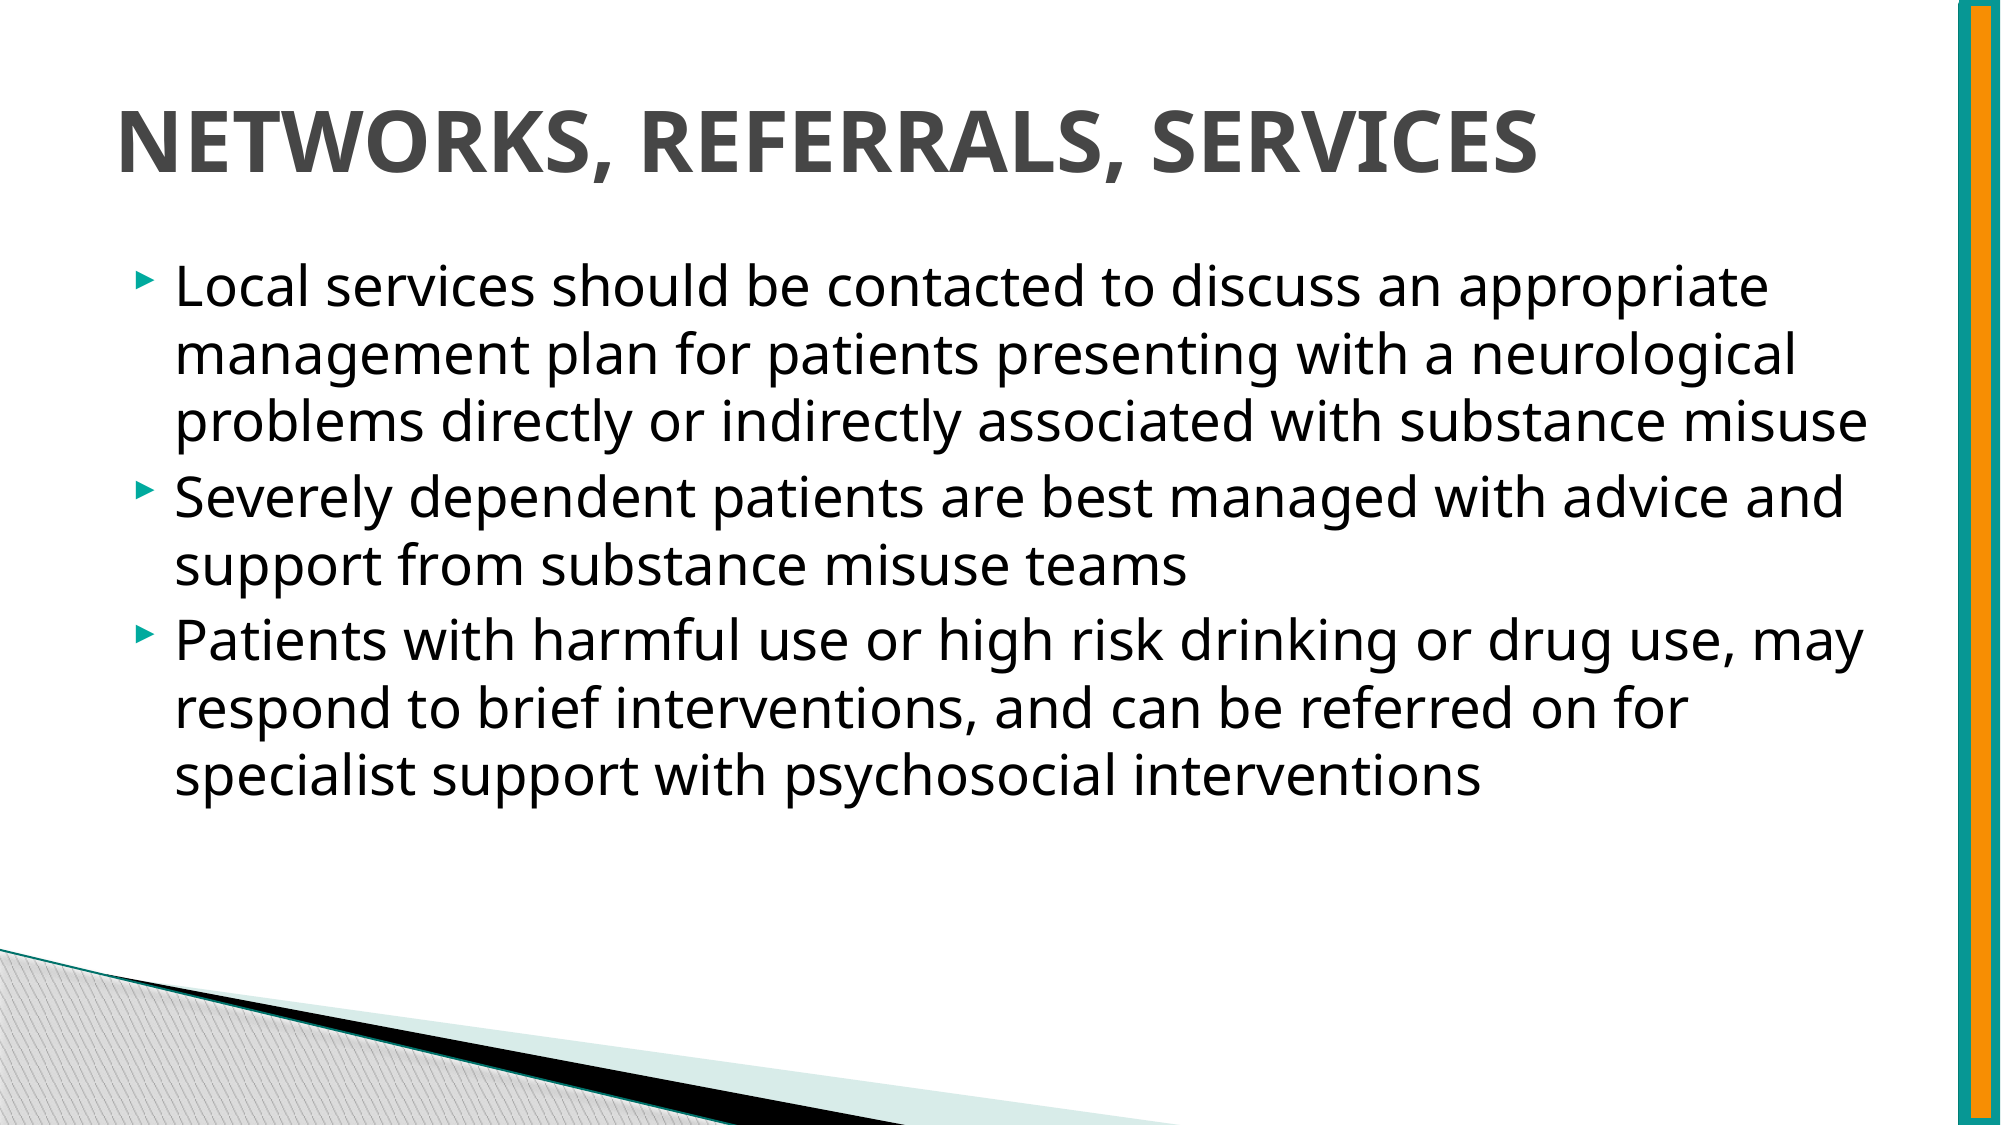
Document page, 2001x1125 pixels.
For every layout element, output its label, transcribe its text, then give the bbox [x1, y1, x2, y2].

list Local services should be contacted to discuss an appropriate management plan for patients presenting with a neurological problems directly or indirectly associated with substance misuse Severely dependent patients are best managed with advice and support from substance misuse teams Patients with harmful use or high risk drinking or drug use, may respond to brief interventions, and can be referred on for specialist support with psychosocial interventions [99, 243, 1900, 986]
title NETWORKS, REFERRALS, SERVICES [99, 45, 1900, 233]
text_box [1960, 0, 2000, 1125]
